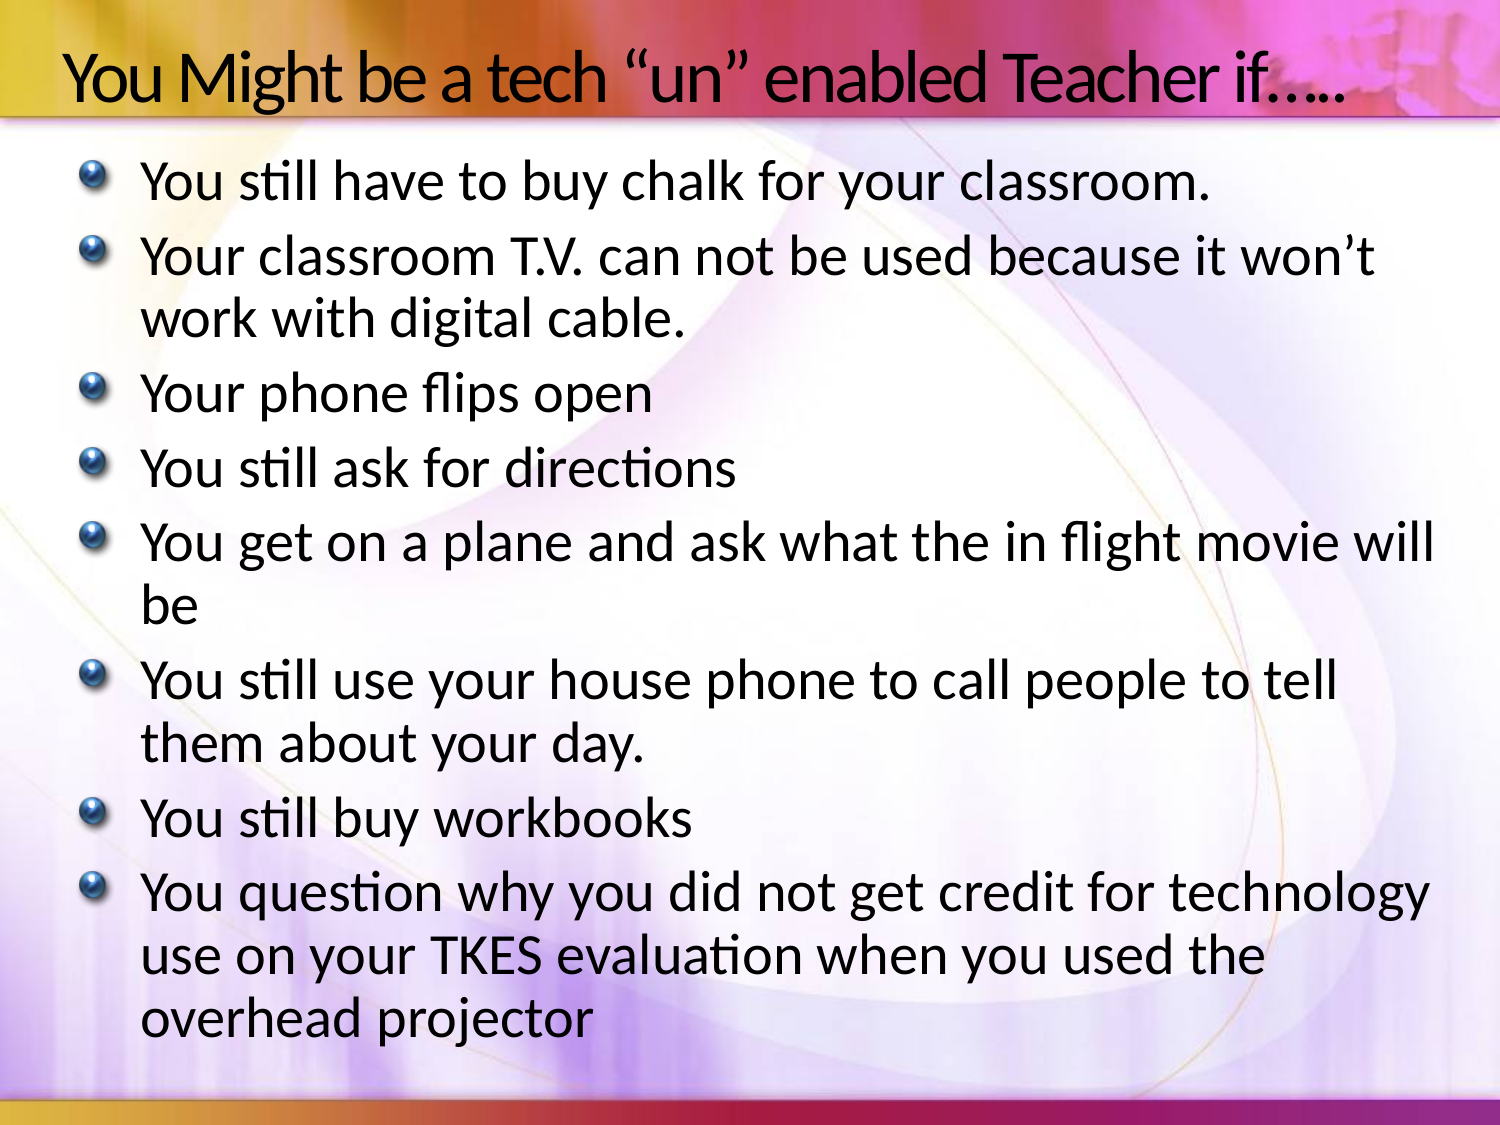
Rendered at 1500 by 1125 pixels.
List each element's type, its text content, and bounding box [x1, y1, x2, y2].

list You still have to buy chalk for your classroom. Your classroom T.V. can not be used because it won’t work with digital cable. Your phone flips open You still ask for directions You get on a plane and ask what the in flight movie will be You still use your house phone to call people to tell them about your day. You still buy workbooks You question why you did not get credit for technology use on your TKES evaluation when you used the overhead projector [75, 149, 1438, 1076]
title You Might be a tech “un” enabled Teacher if….. [62, 37, 1438, 229]
picture [0, 0, 1500, 1125]
